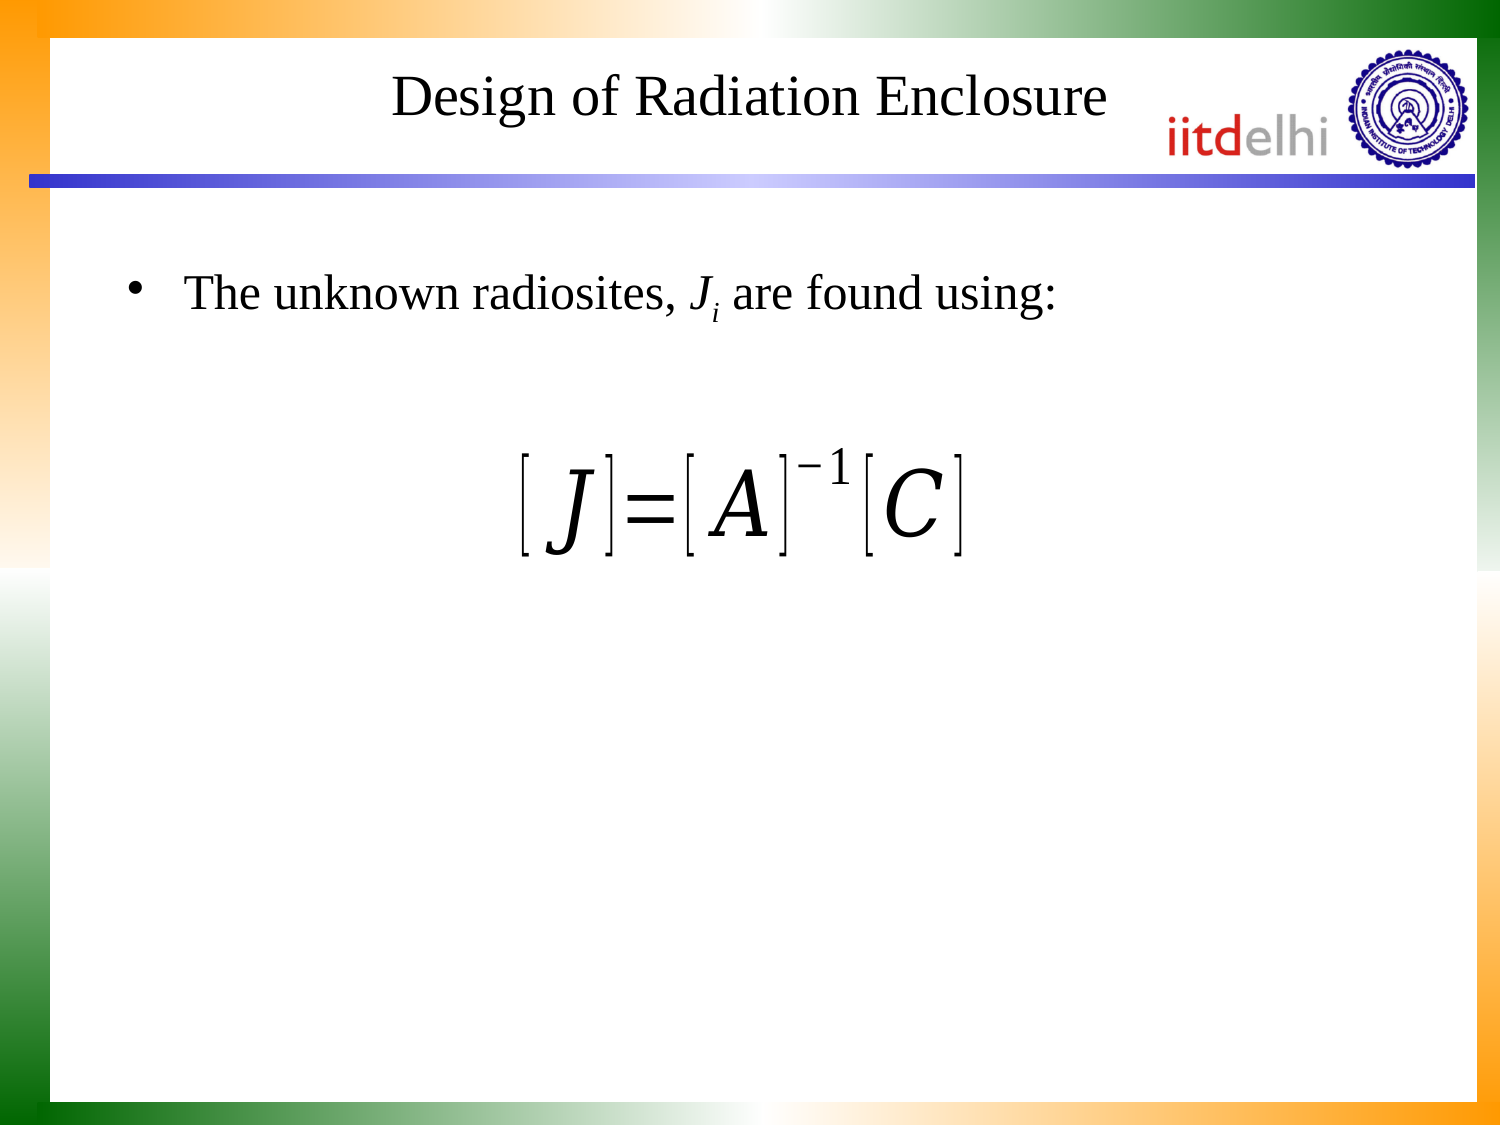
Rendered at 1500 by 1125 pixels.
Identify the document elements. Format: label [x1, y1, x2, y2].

text_box [0, 0, 1500, 1125]
